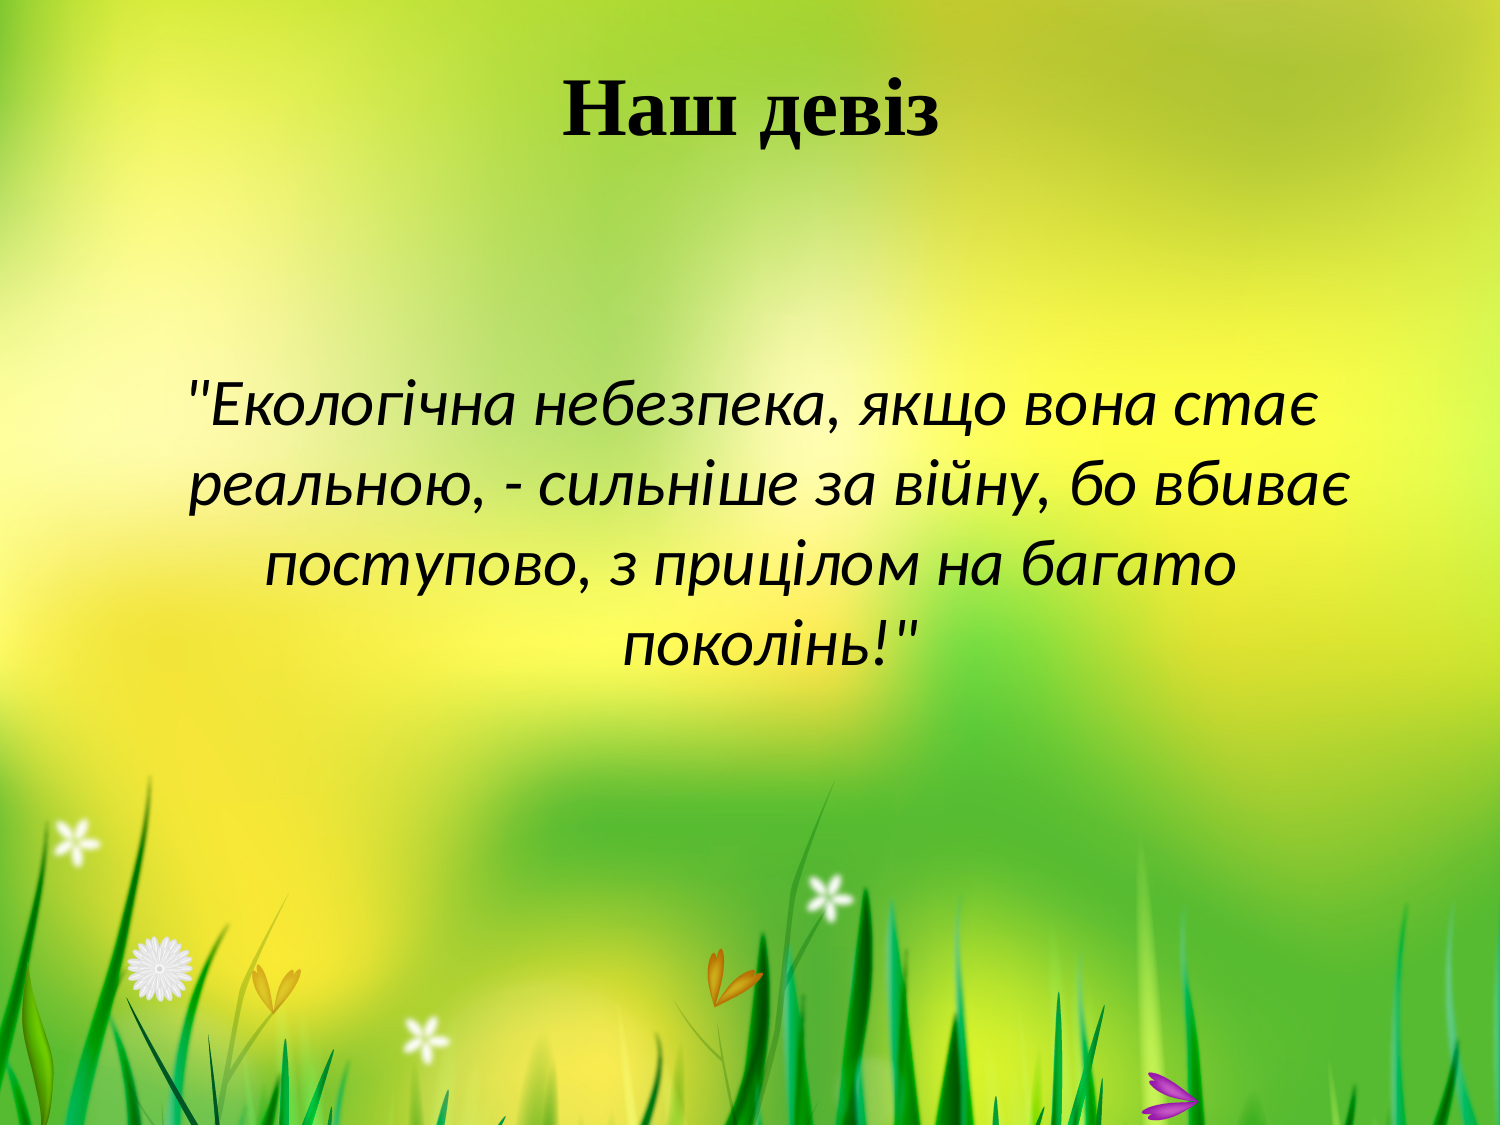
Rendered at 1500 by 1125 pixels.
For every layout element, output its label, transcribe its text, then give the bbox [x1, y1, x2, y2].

picture [0, 0, 1500, 1125]
title Наш девіз [105, 26, 1397, 191]
list "Екологічна небезпека, якщо вона стає реальною, - сильніше за війну, бо вбиває поступово, з прицілом на багато поколінь!" [105, 211, 1397, 1014]
